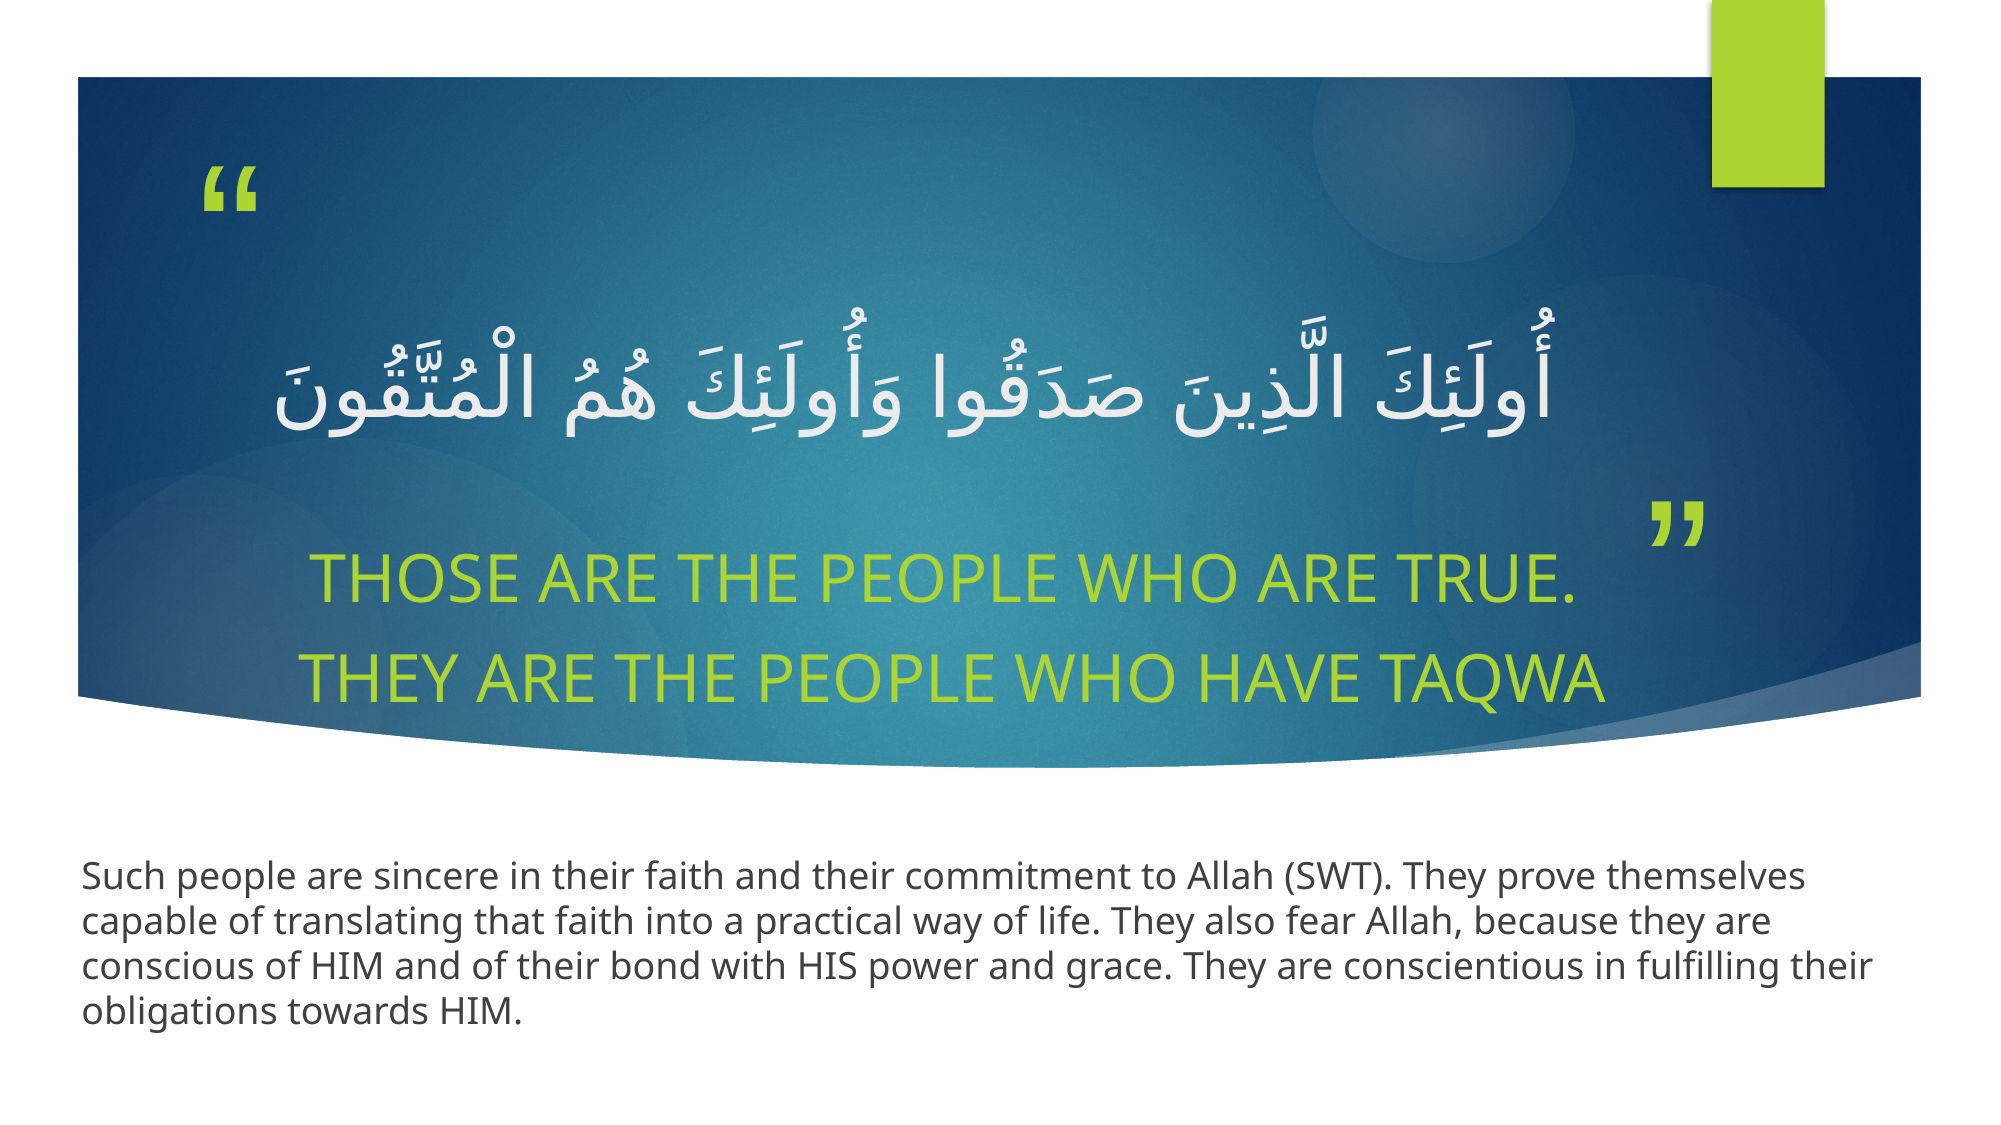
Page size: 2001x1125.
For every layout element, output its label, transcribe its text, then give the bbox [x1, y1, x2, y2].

list Such people are sincere in their faith and their commitment to Allah (SWT). They prove themselves capable of translating that faith into a practical way of life. They also fear Allah, because they are conscious of HIM and of their bond with HIS power and grace. They are conscientious in fulfilling their obligations towards HIM. [66, 804, 1911, 1080]
title أُولَئِكَ الَّذِينَ صَدَقُوا وَأُولَئِكَ هُمُ الْمُتَّقُونَ [219, 162, 1607, 606]
list Those are the people who are true. They are the people who have taqwa [259, 527, 1647, 674]
